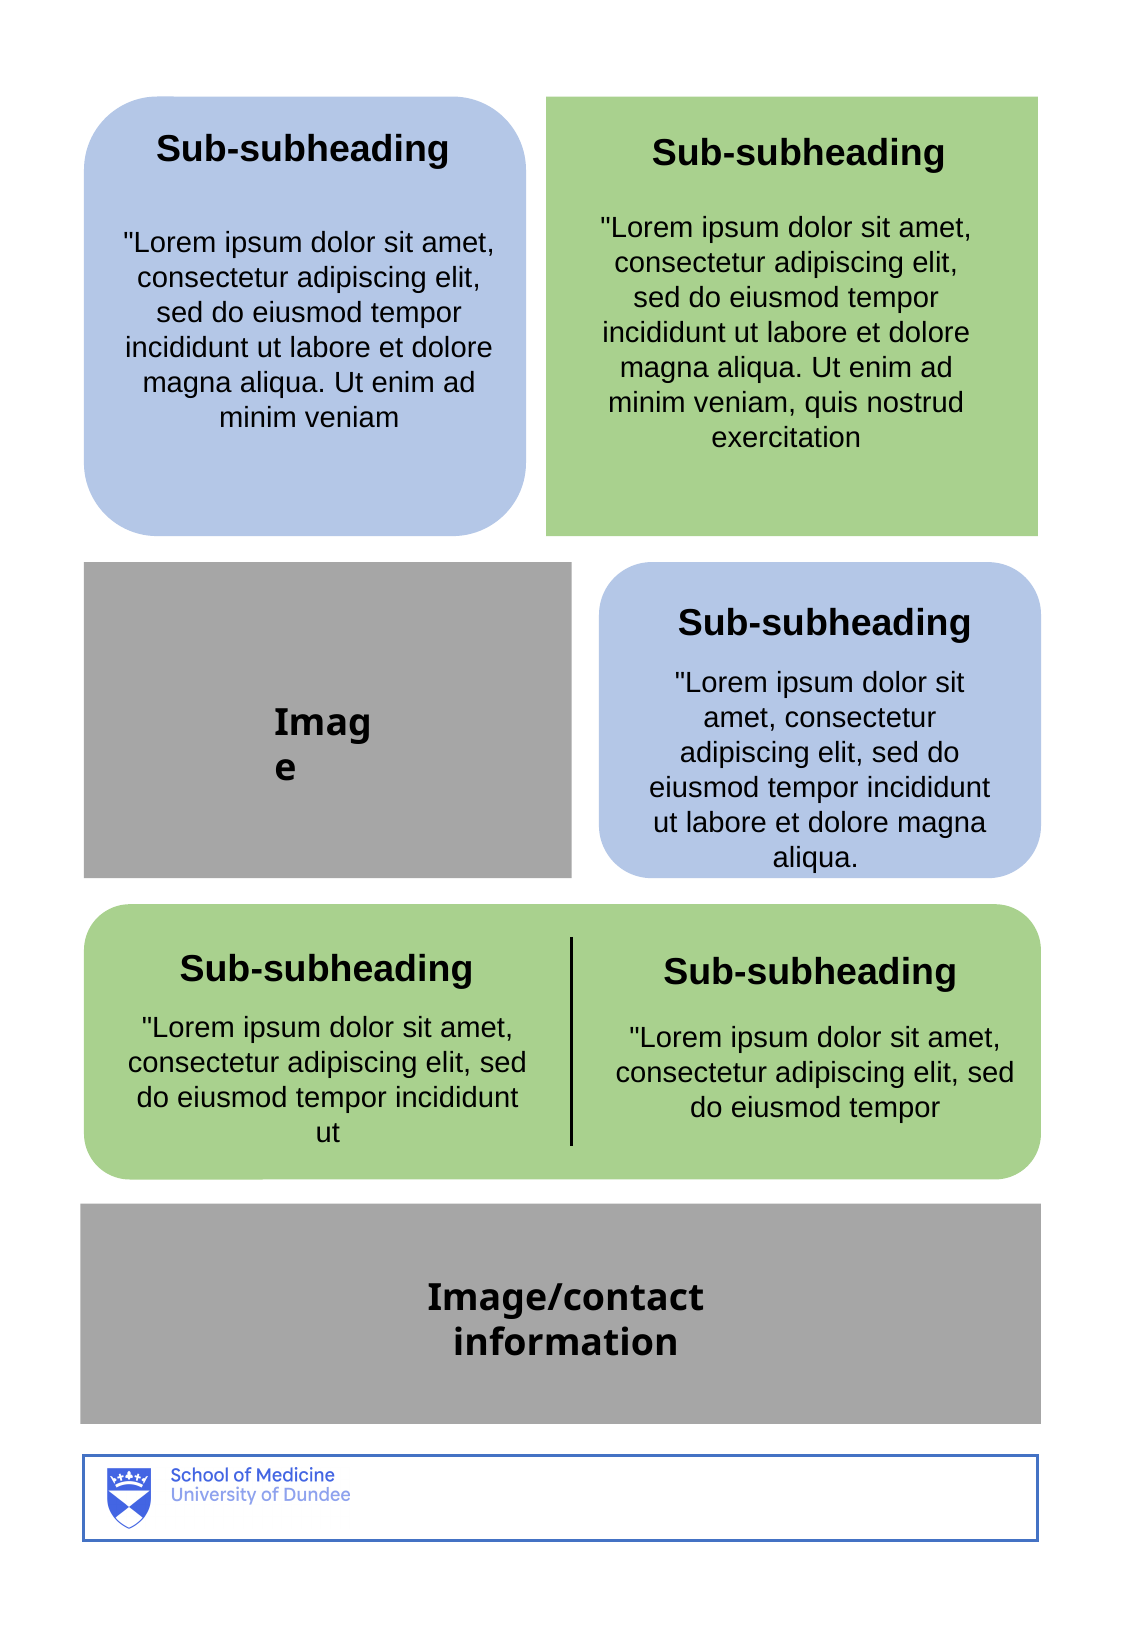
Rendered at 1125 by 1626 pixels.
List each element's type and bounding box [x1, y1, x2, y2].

text_box [80, 96, 1041, 1424]
text_box [83, 1455, 1039, 1541]
picture [107, 1467, 350, 1529]
